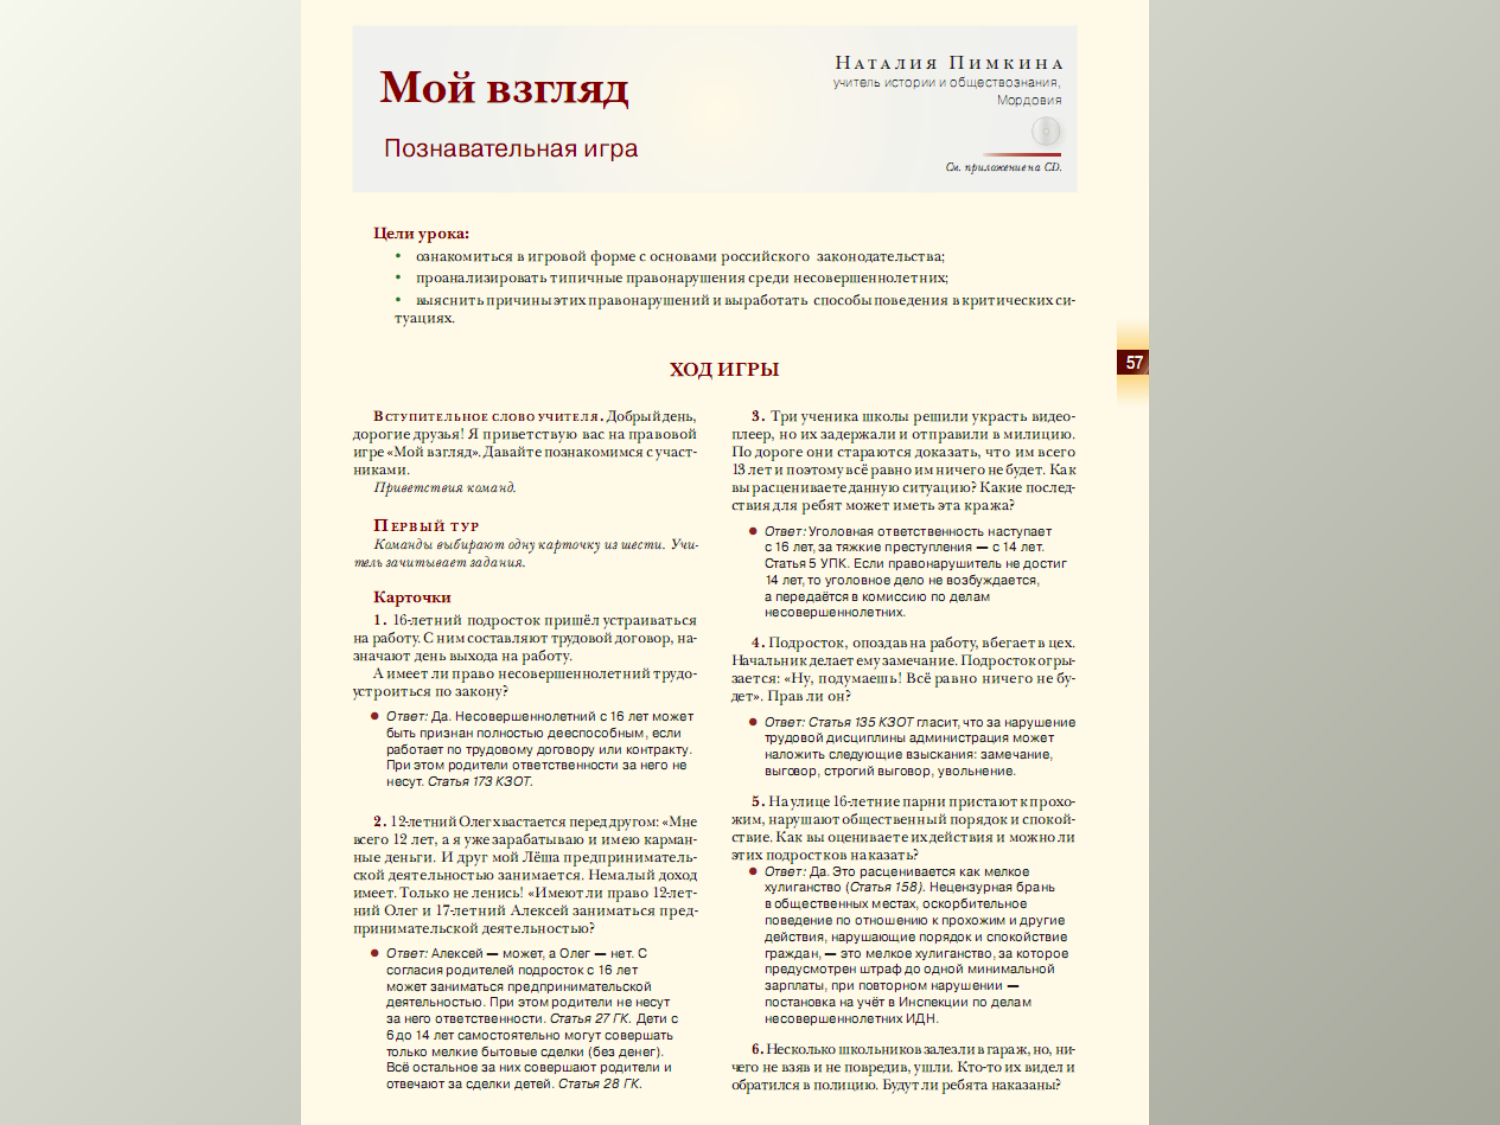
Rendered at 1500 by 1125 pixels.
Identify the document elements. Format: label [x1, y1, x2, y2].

picture [300, 0, 1149, 1125]
